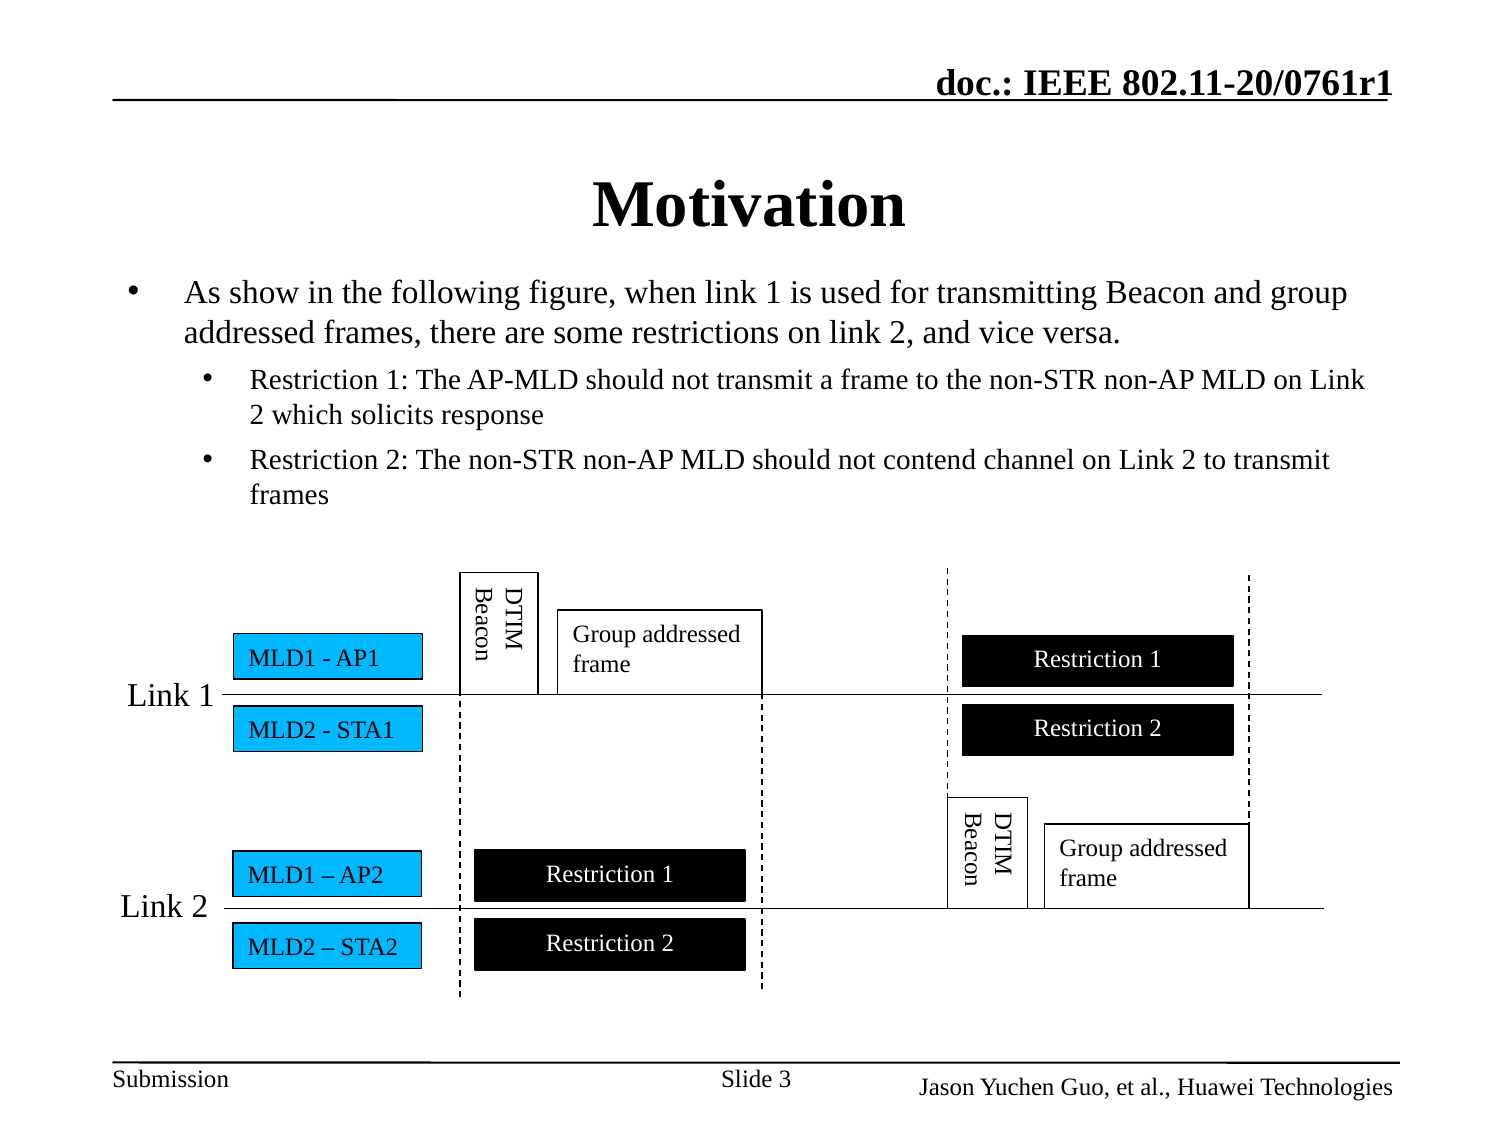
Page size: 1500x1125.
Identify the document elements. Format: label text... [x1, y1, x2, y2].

text_box Group addressed frame [1044, 823, 1244, 907]
text_box Restriction 1 [474, 849, 746, 901]
text_box Restriction 2 [474, 918, 746, 970]
text_box Link 1 [112, 666, 231, 721]
text_box MLD1 – AP2 [232, 850, 422, 897]
text_box MLD2 – STA2 [232, 923, 422, 969]
text_box Link 2 [105, 877, 224, 932]
title Motivation [112, 112, 1388, 262]
text_box Restriction 1 [962, 635, 1233, 687]
text_box Group addressed frame [557, 609, 763, 693]
text_box MLD2 - STA1 [233, 705, 423, 752]
text_box Restriction 2 [962, 704, 1233, 756]
text_box DTIM Beacon [460, 572, 539, 693]
text_box DTIM Beacon [947, 797, 1028, 907]
slide_number Slide 3 [712, 1061, 800, 1123]
list As show in the following figure, when link 1 is used for transmitting Beacon and group addressed frames, there are some restrictions on link 2, and vice versa. Restriction 1: The AP-MLD should not transmit a frame to the non-STR non-AP MLD on Link 2 which solicits response Restriction 2: The non-STR non-AP MLD should not contend channel on Link 2 to transmit frames [112, 262, 1388, 580]
text_box MLD1 - AP1 [233, 633, 423, 680]
